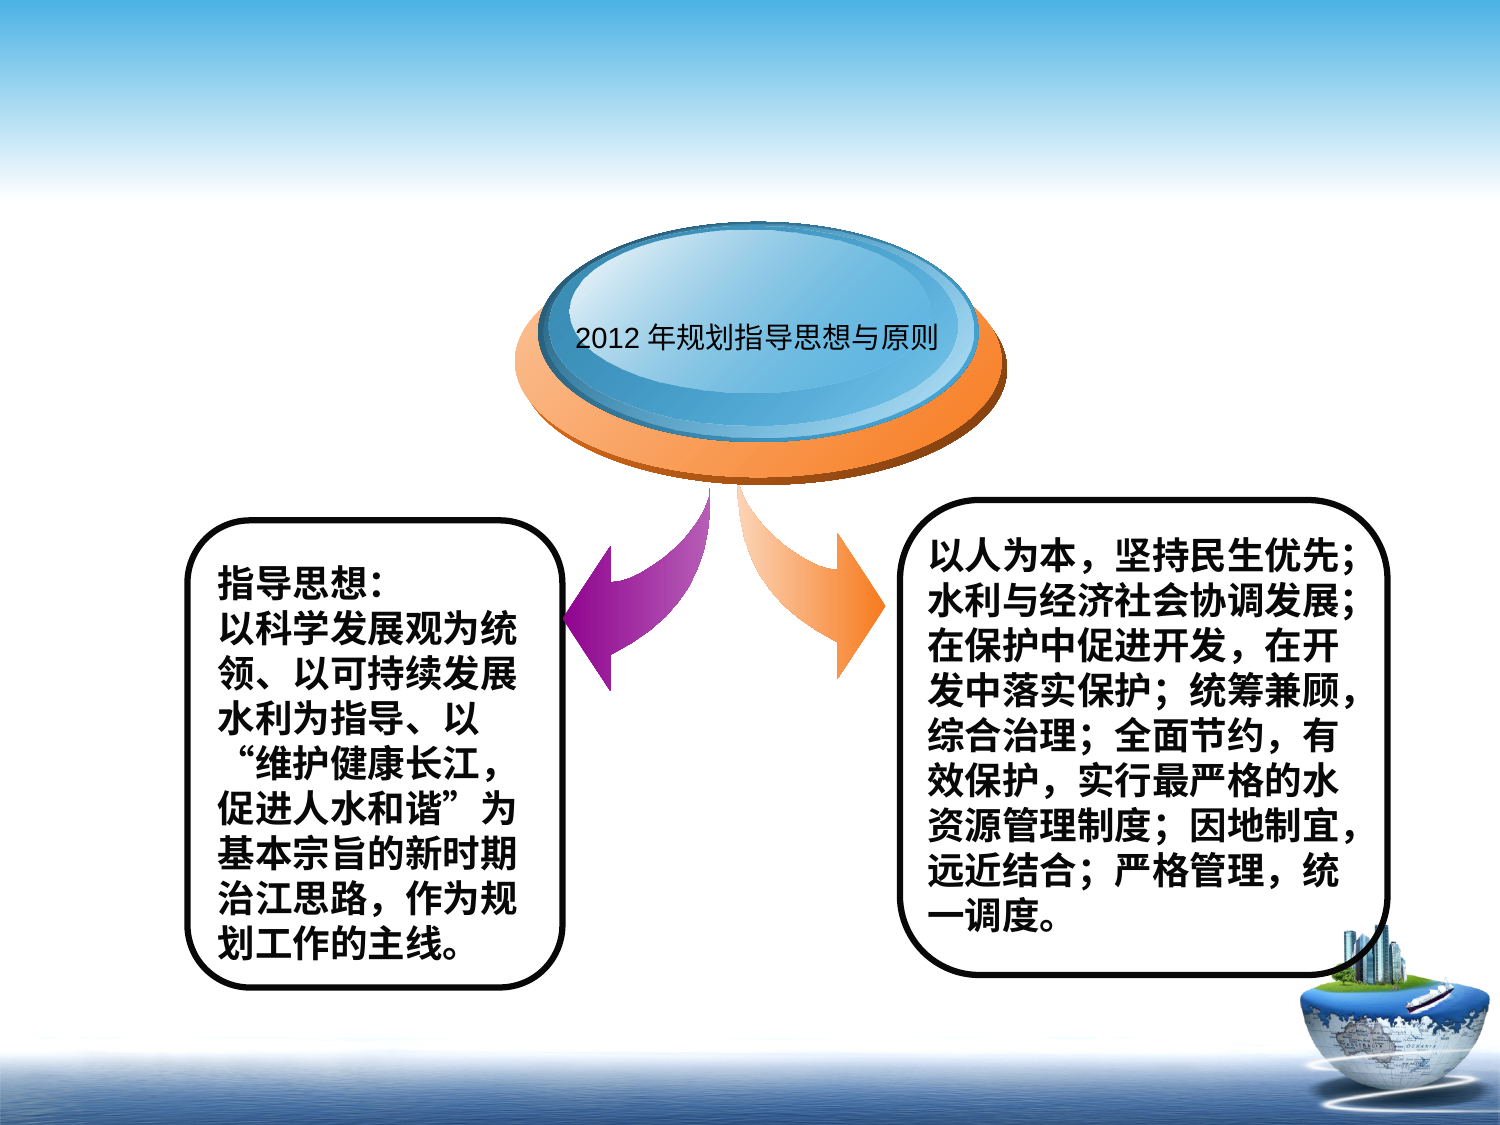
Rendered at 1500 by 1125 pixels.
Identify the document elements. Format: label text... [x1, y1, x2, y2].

text_box [737, 494, 886, 679]
text_box [562, 494, 711, 692]
text_box 指导思想： 以科学发展观为统领、以可持续发展水利为指导、以“维护健康长江，促进人水和谐”为基本宗旨的新时期治江思路，作为规划工作的主线。 [203, 553, 563, 973]
text_box [917, 945, 1371, 976]
text_box [899, 705, 912, 938]
text_box [787, 500, 937, 705]
text_box [209, 973, 540, 988]
text_box 以人为本，坚持民生优先；水利与经济社会协调发展；在保护中促进开发，在开发中落实保护；统筹兼顾，综合治理；全面节约，有效保护，实行最严格的水资源管理制度；因地制宜，远近结合；严格管理，统一调度。 [912, 524, 1388, 945]
text_box [187, 520, 555, 967]
picture [0, 920, 1500, 1125]
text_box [514, 221, 1008, 485]
text_box [937, 499, 1366, 524]
